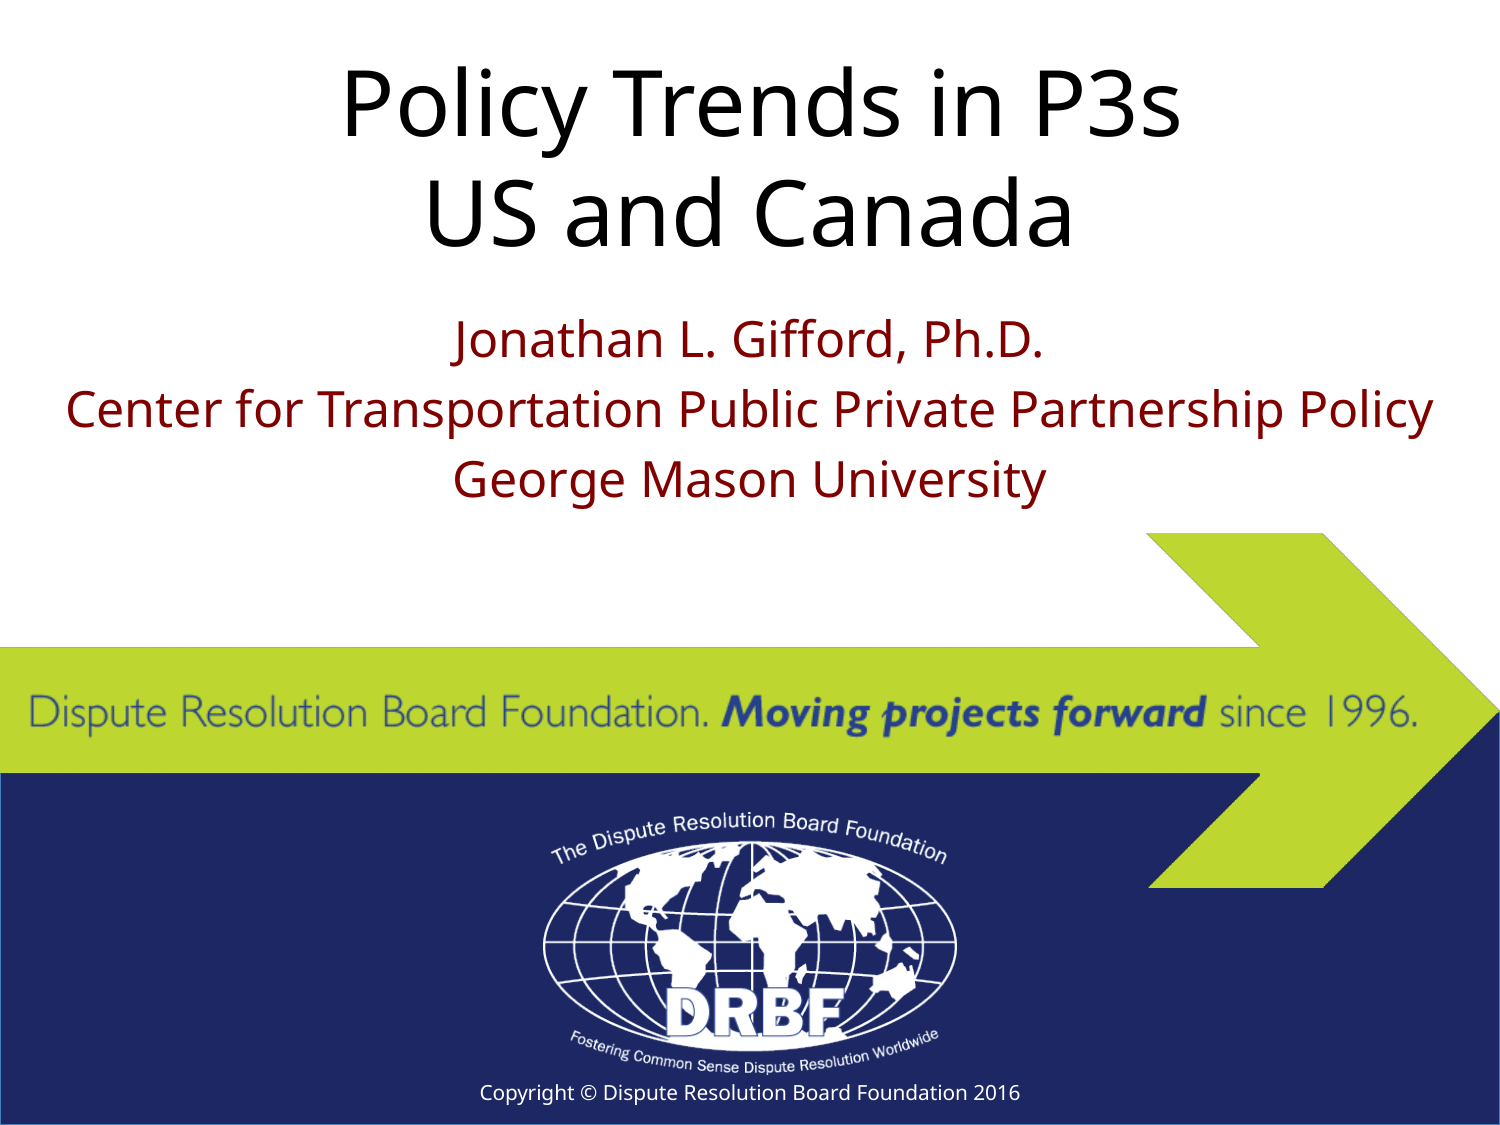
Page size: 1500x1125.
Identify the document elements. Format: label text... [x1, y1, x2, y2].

picture [0, 533, 1500, 1075]
subtitle Jonathan L. Gifford, Ph.D. Center for Transportation Public Private Partnership Policy George Mason University [37, 299, 1463, 513]
title Policy Trends in P3s US and Canada [37, 33, 1463, 276]
